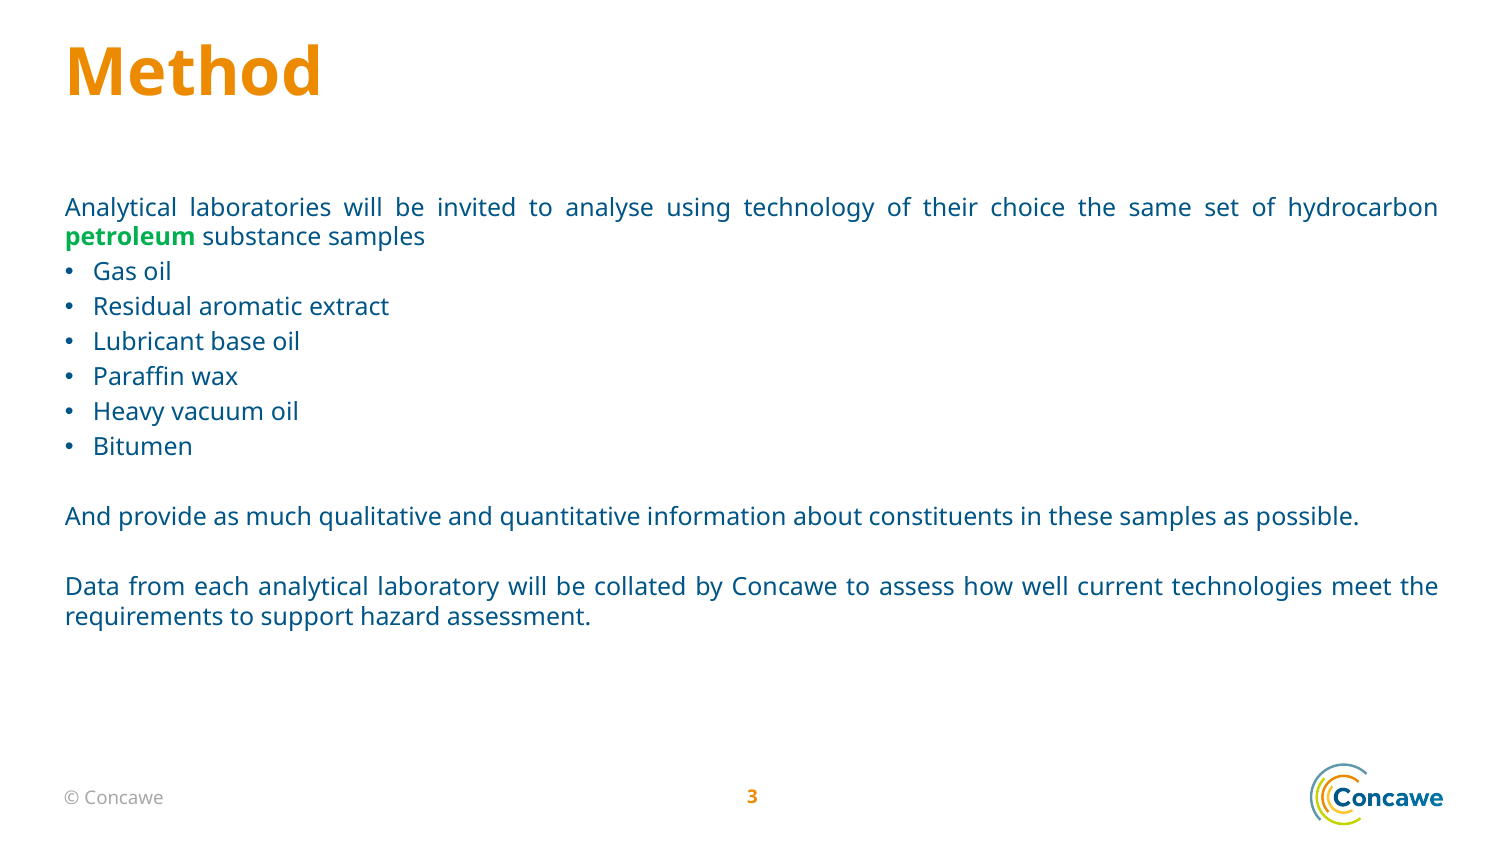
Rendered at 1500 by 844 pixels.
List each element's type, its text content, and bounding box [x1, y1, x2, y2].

picture [1304, 761, 1447, 835]
list Method [64, 29, 1442, 118]
list Analytical laboratories will be invited to analyse using technology of their choice the same set of hydrocarbon petroleum substance samples Gas oil Residual aromatic extract Lubricant base oil Paraffin wax Heavy vacuum oil Bitumen And provide as much qualitative and quantitative information about constituents in these samples as possible. Data from each analytical laboratory will be collated by Concawe to assess how well current technologies meet the requirements to support hazard assessment. [64, 190, 1442, 716]
